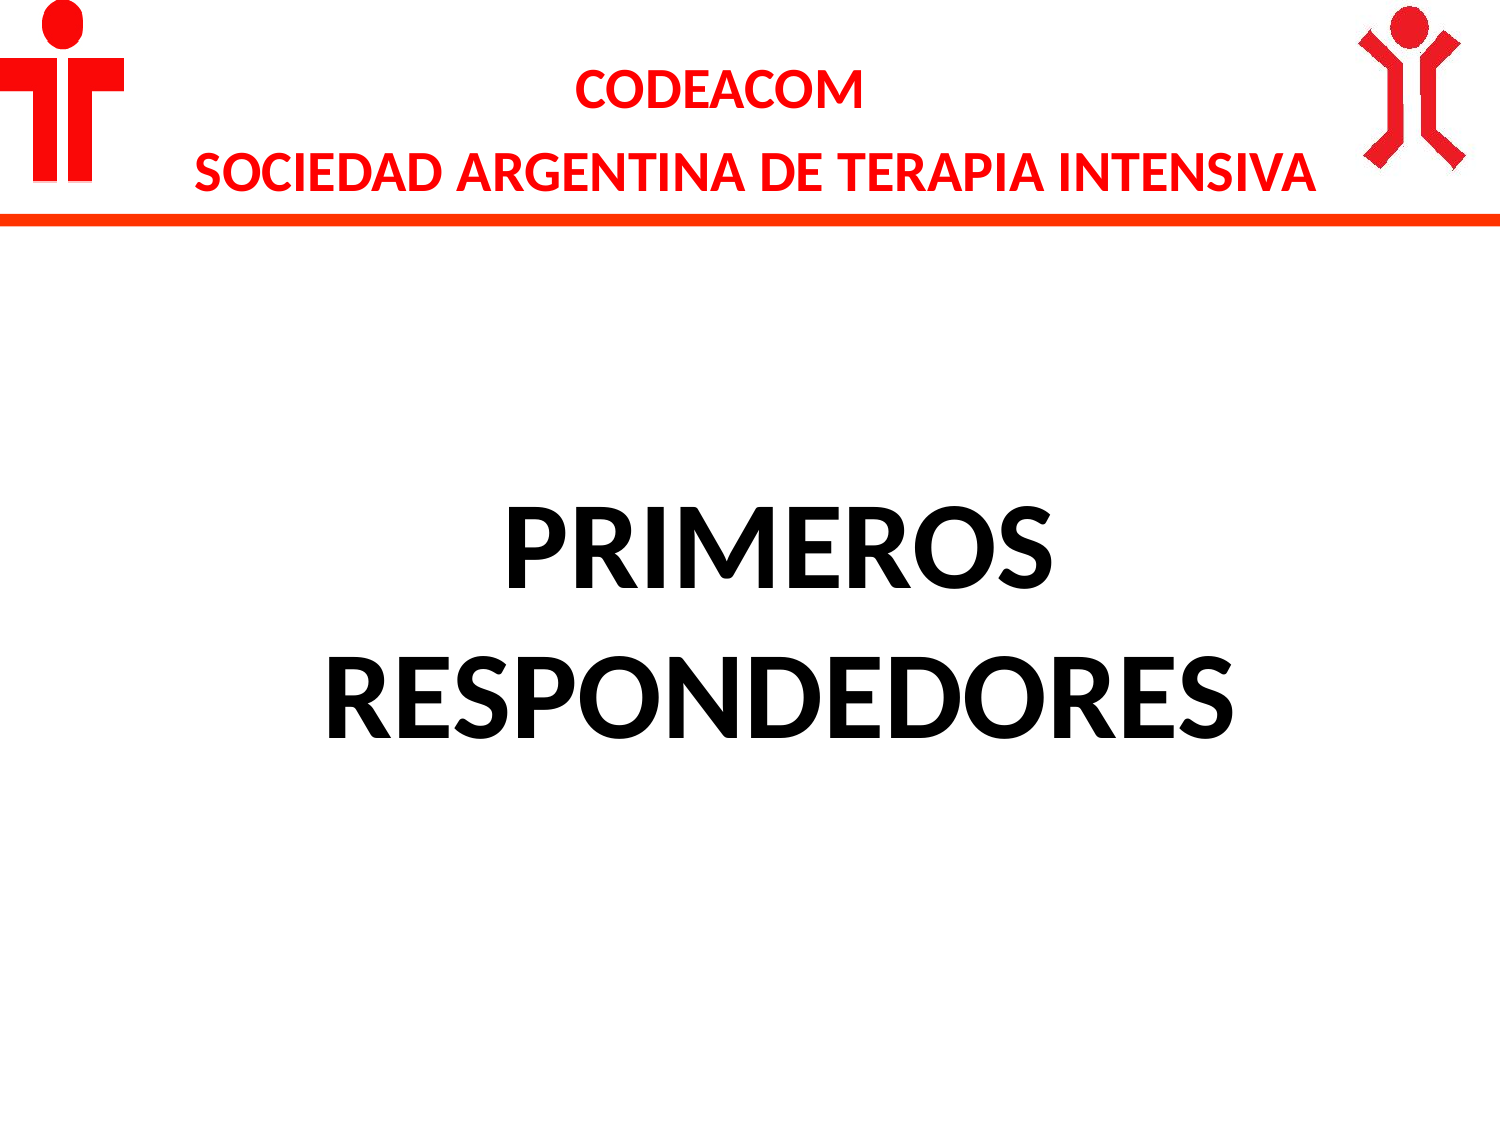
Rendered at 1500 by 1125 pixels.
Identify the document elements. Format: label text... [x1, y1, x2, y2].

text_box SOCIEDAD ARGENTINA DE TERAPIA INTENSIVA [159, 125, 1341, 211]
text_box PRIMEROS RESPONDEDORES [301, 456, 1258, 771]
picture [1340, 0, 1500, 204]
text_box CODEACOM [513, 42, 927, 125]
picture [0, 0, 125, 183]
